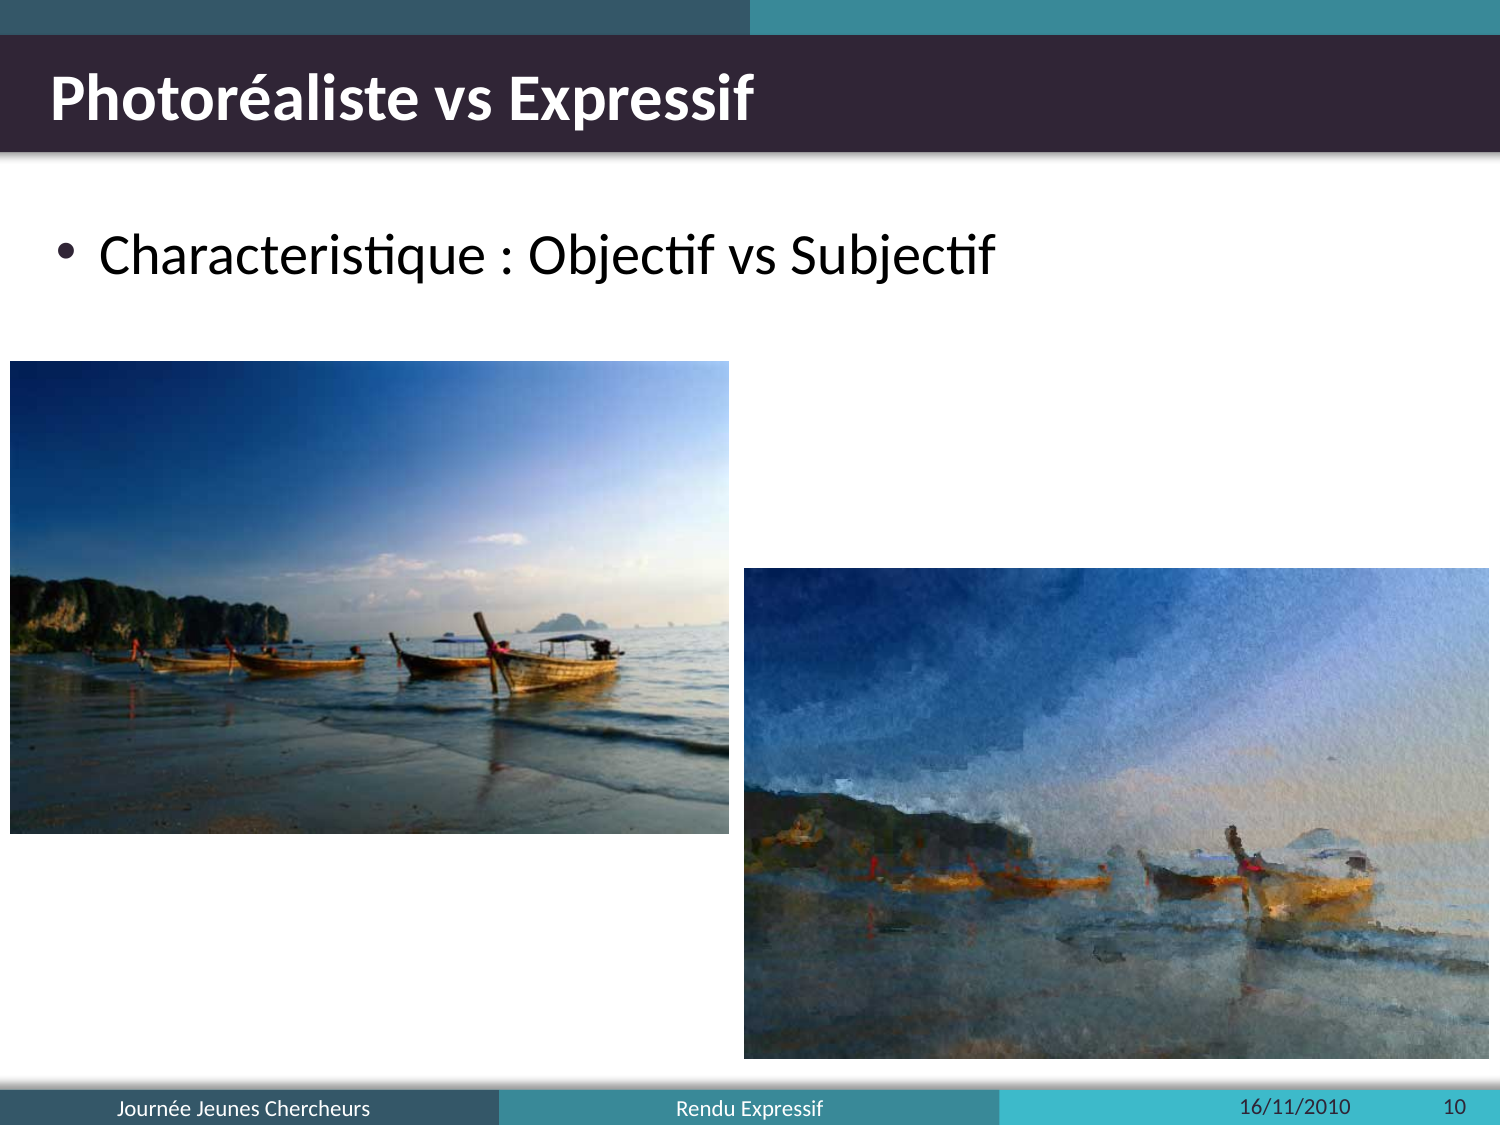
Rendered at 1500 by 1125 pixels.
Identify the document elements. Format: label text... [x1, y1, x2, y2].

picture [744, 568, 1489, 1059]
footer Journée Jeunes Chercheurs [0, 1089, 491, 1125]
title Photoréaliste vs Expressif [35, 58, 1477, 129]
list Characteristique : Objectif vs Subjectif [41, 208, 1459, 1047]
picture [9, 361, 729, 835]
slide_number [1143, 1087, 1367, 1123]
slide_number 10 [1376, 1087, 1482, 1123]
